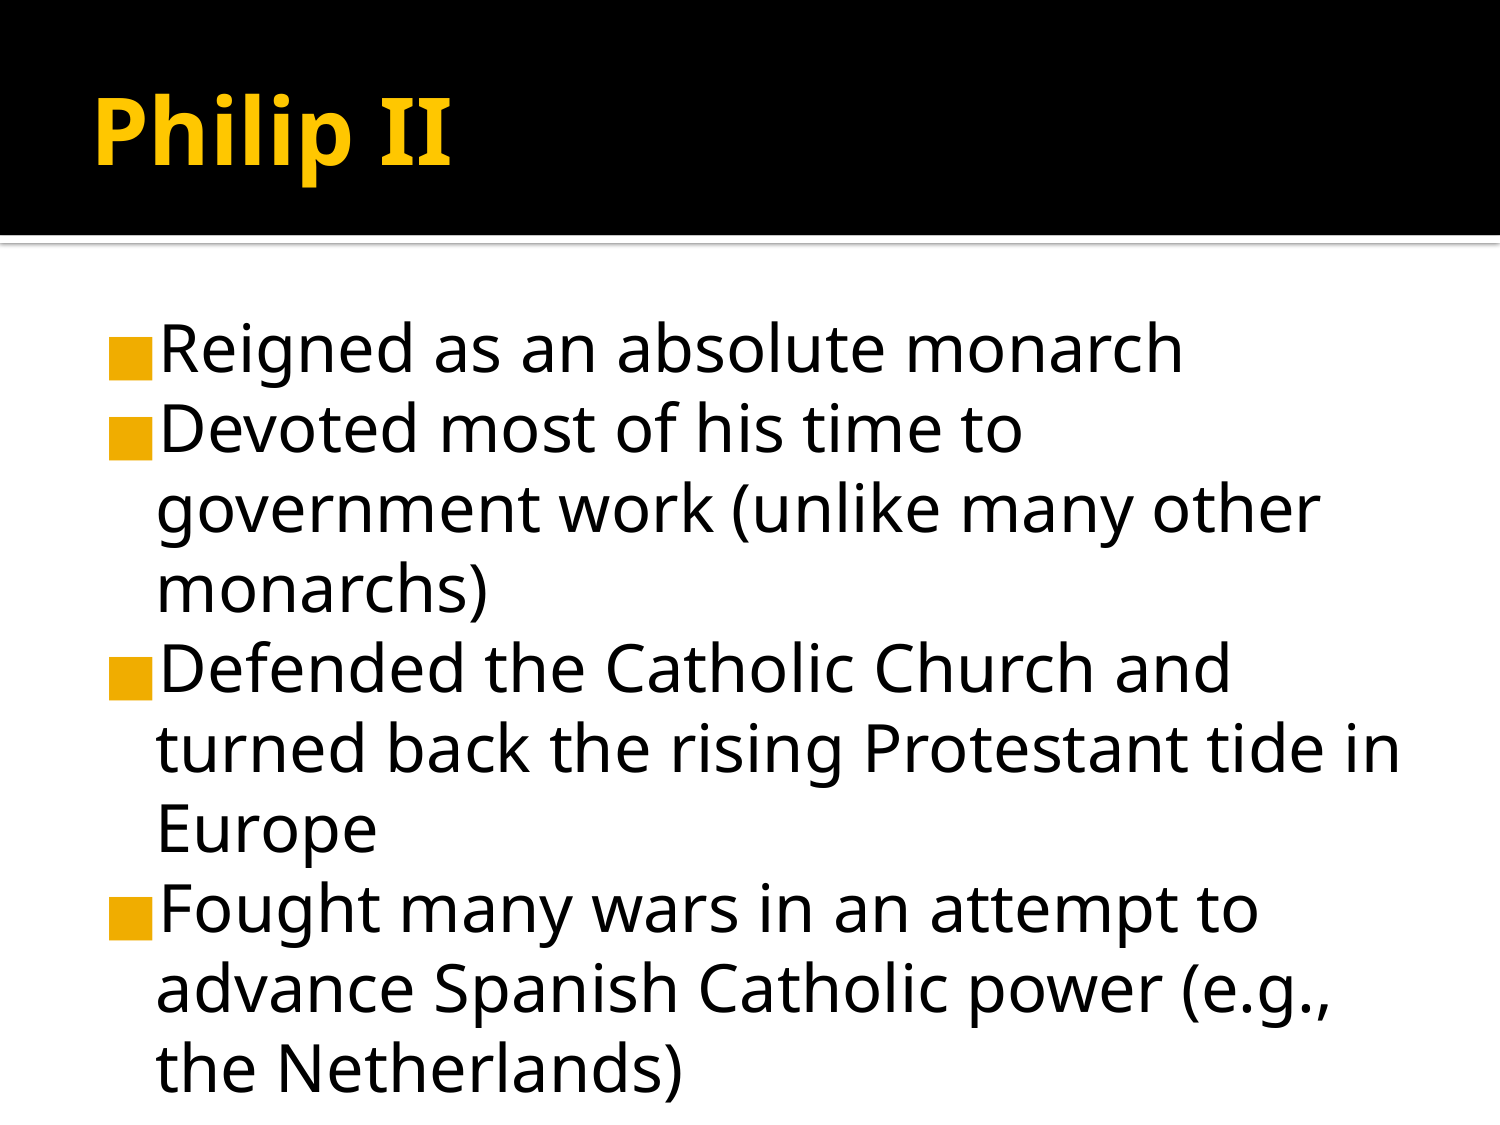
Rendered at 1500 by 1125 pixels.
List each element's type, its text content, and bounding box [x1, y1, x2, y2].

title Philip II [75, 25, 1425, 231]
list Reigned as an absolute monarch Devoted most of his time to government work (unlike many other monarchs) Defended the Catholic Church and turned back the rising Protestant tide in Europe Fought many wars in an attempt to advance Spanish Catholic power (e.g., the Netherlands) [75, 291, 1425, 1050]
